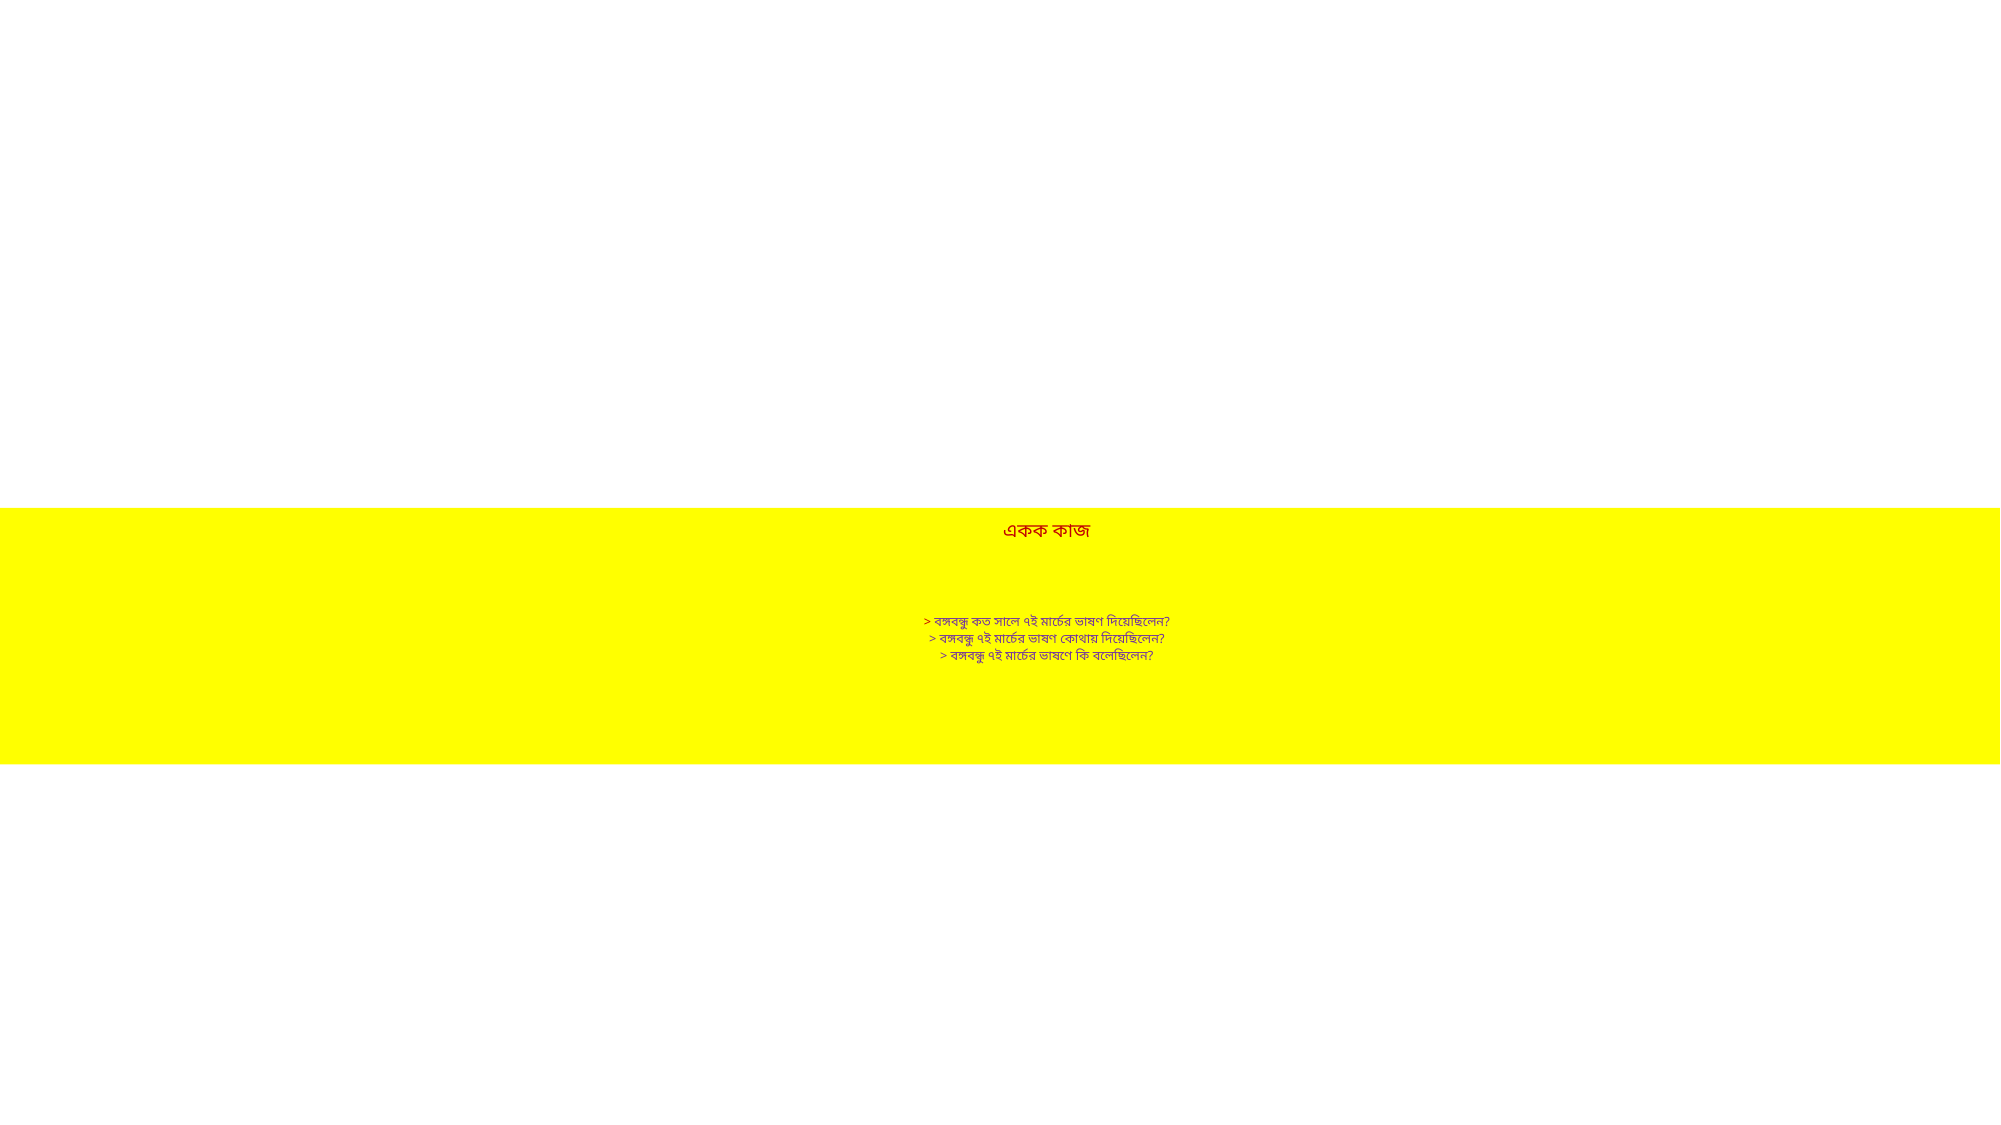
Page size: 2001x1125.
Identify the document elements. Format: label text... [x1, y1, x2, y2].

title একক কাজ > বঙ্গবন্ধু কত সালে ৭ই মার্চের ভাষণ দিয়েছিলেন? > বঙ্গবন্ধু ৭ই মার্চের ভাষণ কোথায় দিয়েছিলেন? > বঙ্গবন্ধু ৭ই মার্চের ভাষণে কি বলেছিলেন? [0, 507, 2000, 765]
